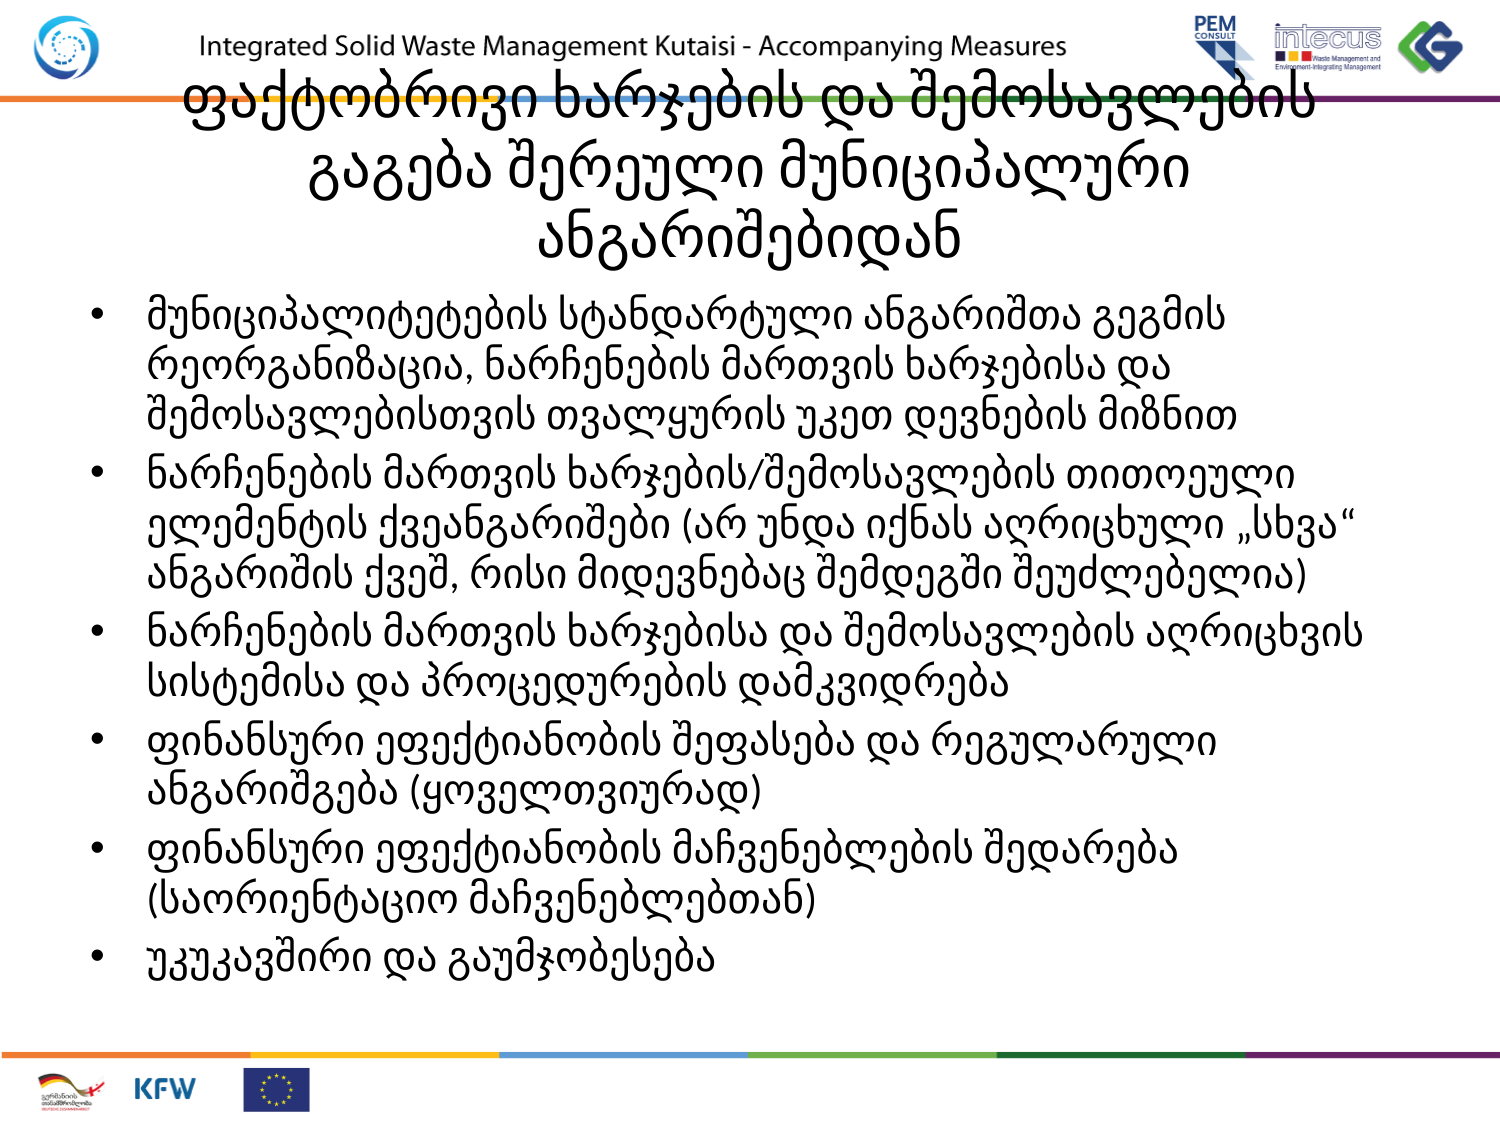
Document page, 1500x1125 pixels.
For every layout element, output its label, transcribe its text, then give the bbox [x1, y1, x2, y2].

picture [0, 0, 1500, 1125]
list მუნიციპალიტეტების სტანდარტული ანგარიშთა გეგმის რეორგანიზაცია, ნარჩენების მართვის ხარჯებისა და შემოსავლებისთვის თვალყურის უკეთ დევნების მიზნით ნარჩენების მართვის ხარჯების/შემოსავლების თითოეული ელემენტის ქვეანგარიშები (არ უნდა იქნას აღრიცხული „სხვა“ ანგარიშის ქვეშ, რისი მიდევნებაც შემდეგში შეუძლებელია) ნარჩენების მართვის ხარჯებისა და შემოსავლების აღრიცხვის სისტემისა და პროცედურების დამკვიდრება ფინანსური ეფექტიანობის შეფასება და რეგულარული ანგარიშგება (ყოველთვიურად) ფინანსური ეფექტიანობის მაჩვენებლების შედარება (საორიენტაციო მაჩვენებლებთან) უკუკავშირი და გაუმჯობესება [75, 280, 1425, 1017]
title ფაქტობრივი ხარჯების და შემოსავლების გაგება შერეული მუნიციპალური ანგარიშებიდან [75, 106, 1425, 223]
